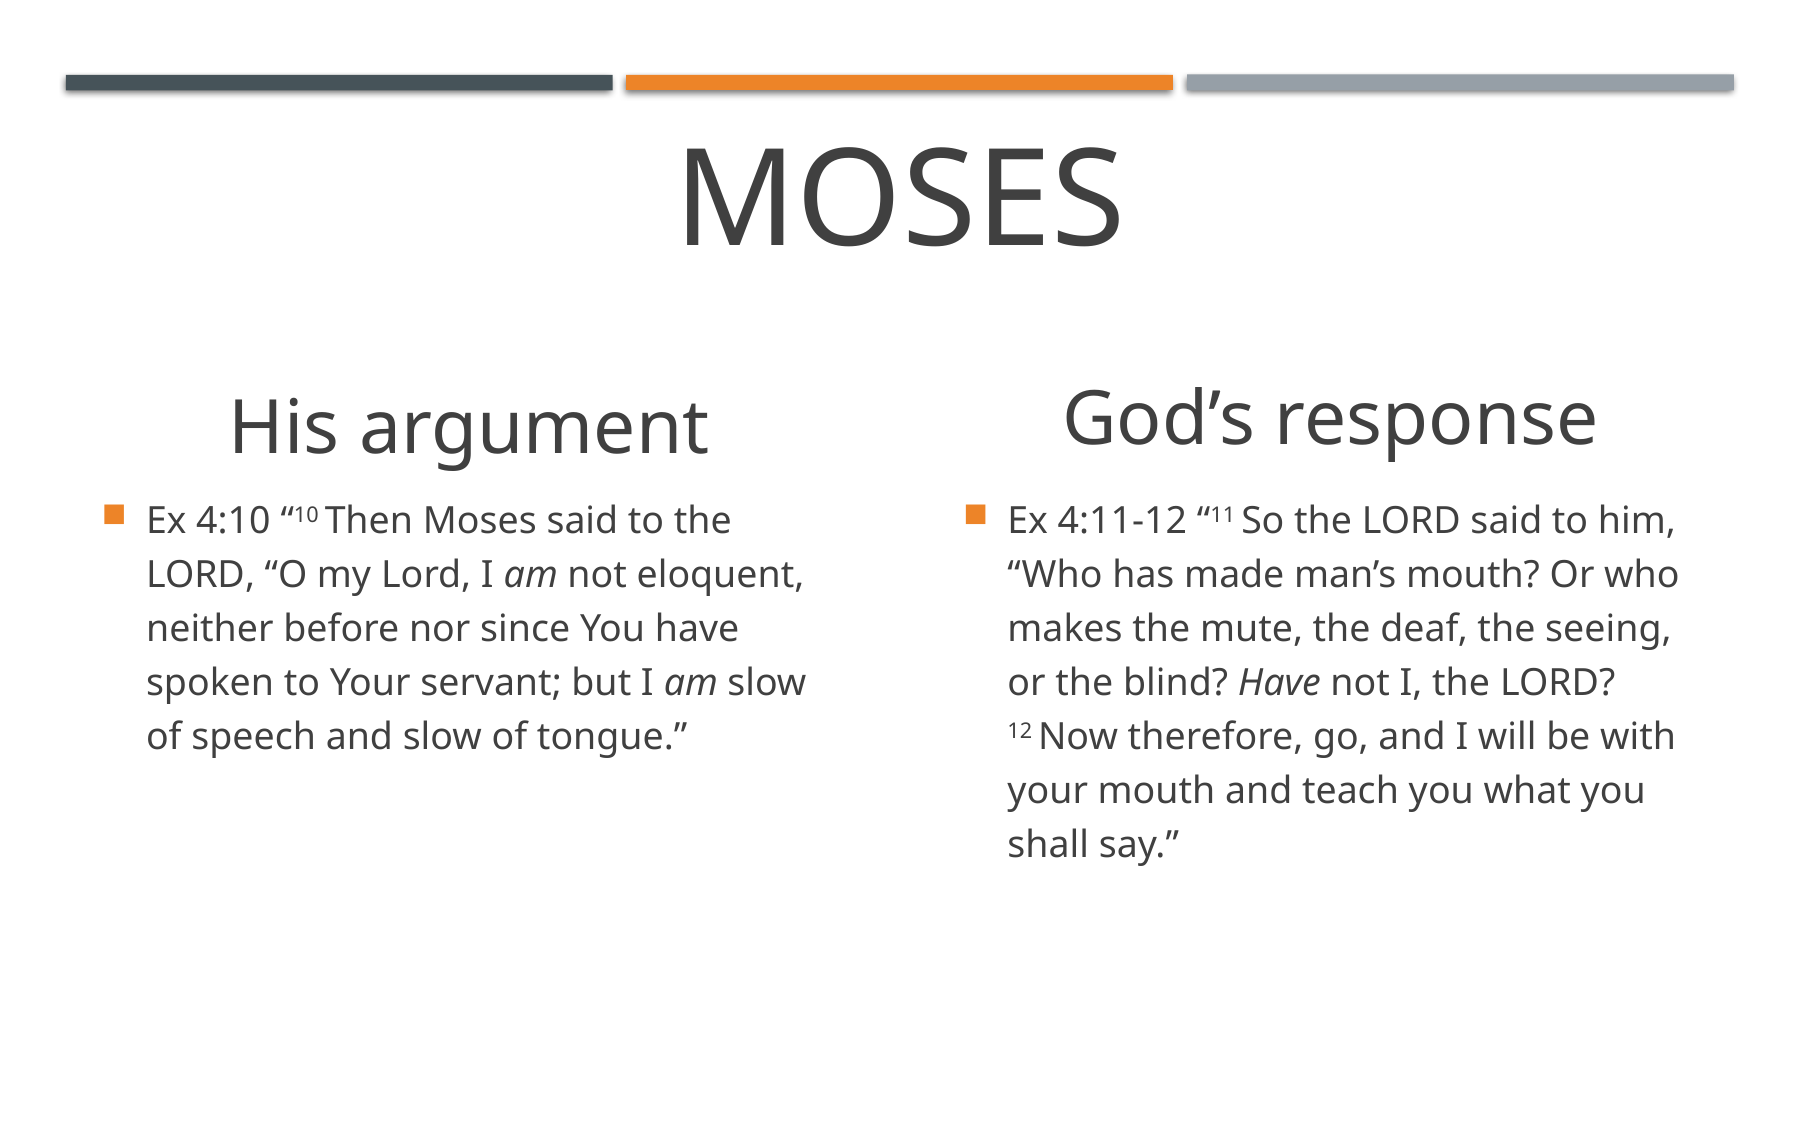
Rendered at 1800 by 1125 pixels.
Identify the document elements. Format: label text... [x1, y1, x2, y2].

list God’s response [947, 369, 1715, 460]
list His argument [85, 369, 853, 461]
title Moses [85, 119, 1715, 282]
list Ex 4:11-12 “11 So the Lord said to him, “Who has made man’s mouth? Or who makes the mute, the deaf, the seeing, or the blind? Have not I, the Lord? 12 Now therefore, go, and I will be with your mouth and teach you what you shall say.” [947, 479, 1715, 962]
list Ex 4:10 “10 Then Moses said to the Lord, “O my Lord, I am not eloquent, neither before nor since You have spoken to Your servant; but I am slow of speech and slow of tongue.” [85, 479, 853, 962]
